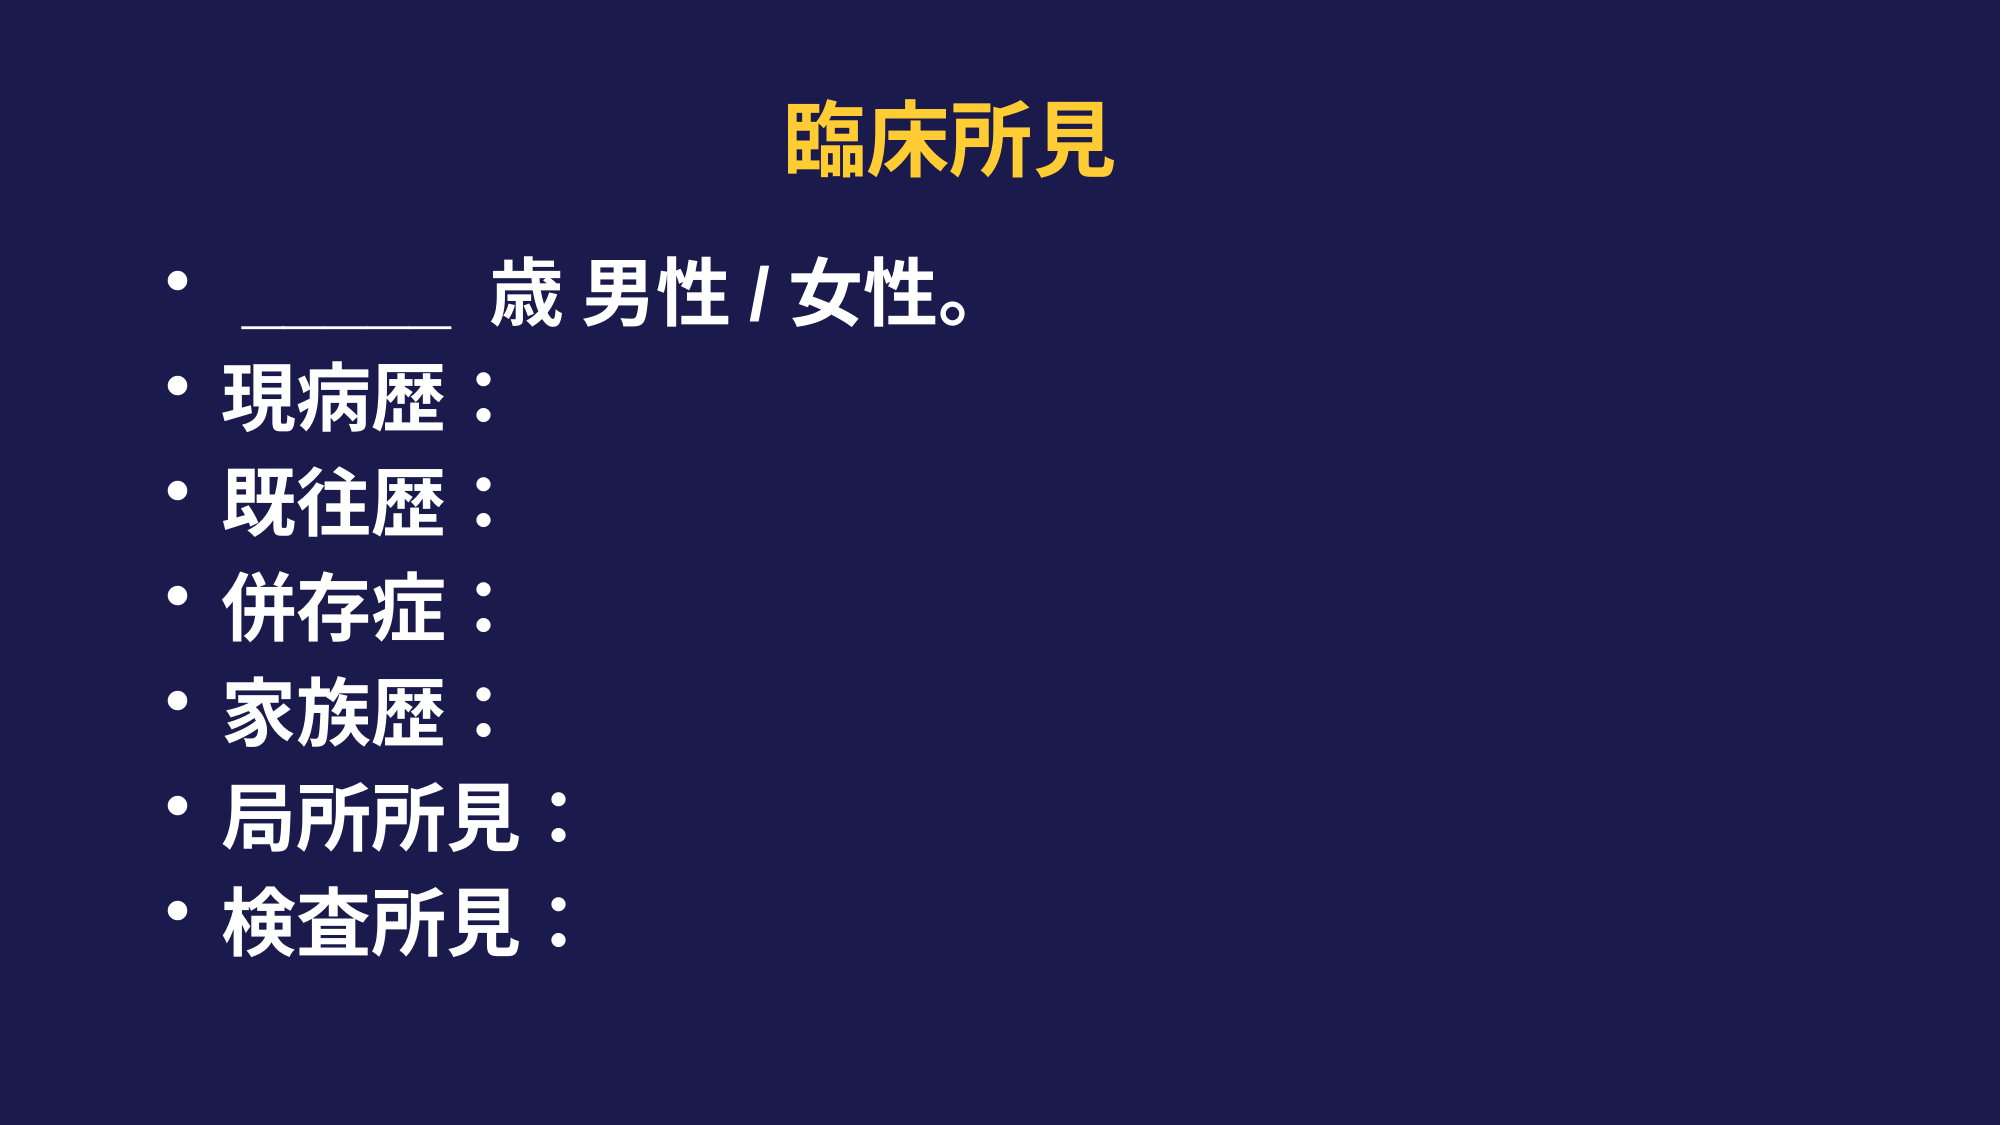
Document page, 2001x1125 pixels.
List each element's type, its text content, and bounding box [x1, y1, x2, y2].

list _____ 歳 男性/女性。 現病歴： 既往歴： 併存症： 家族歴： 局所所見： 検査所見： [150, 237, 1850, 1013]
title 臨床所見 [50, 62, 1850, 213]
